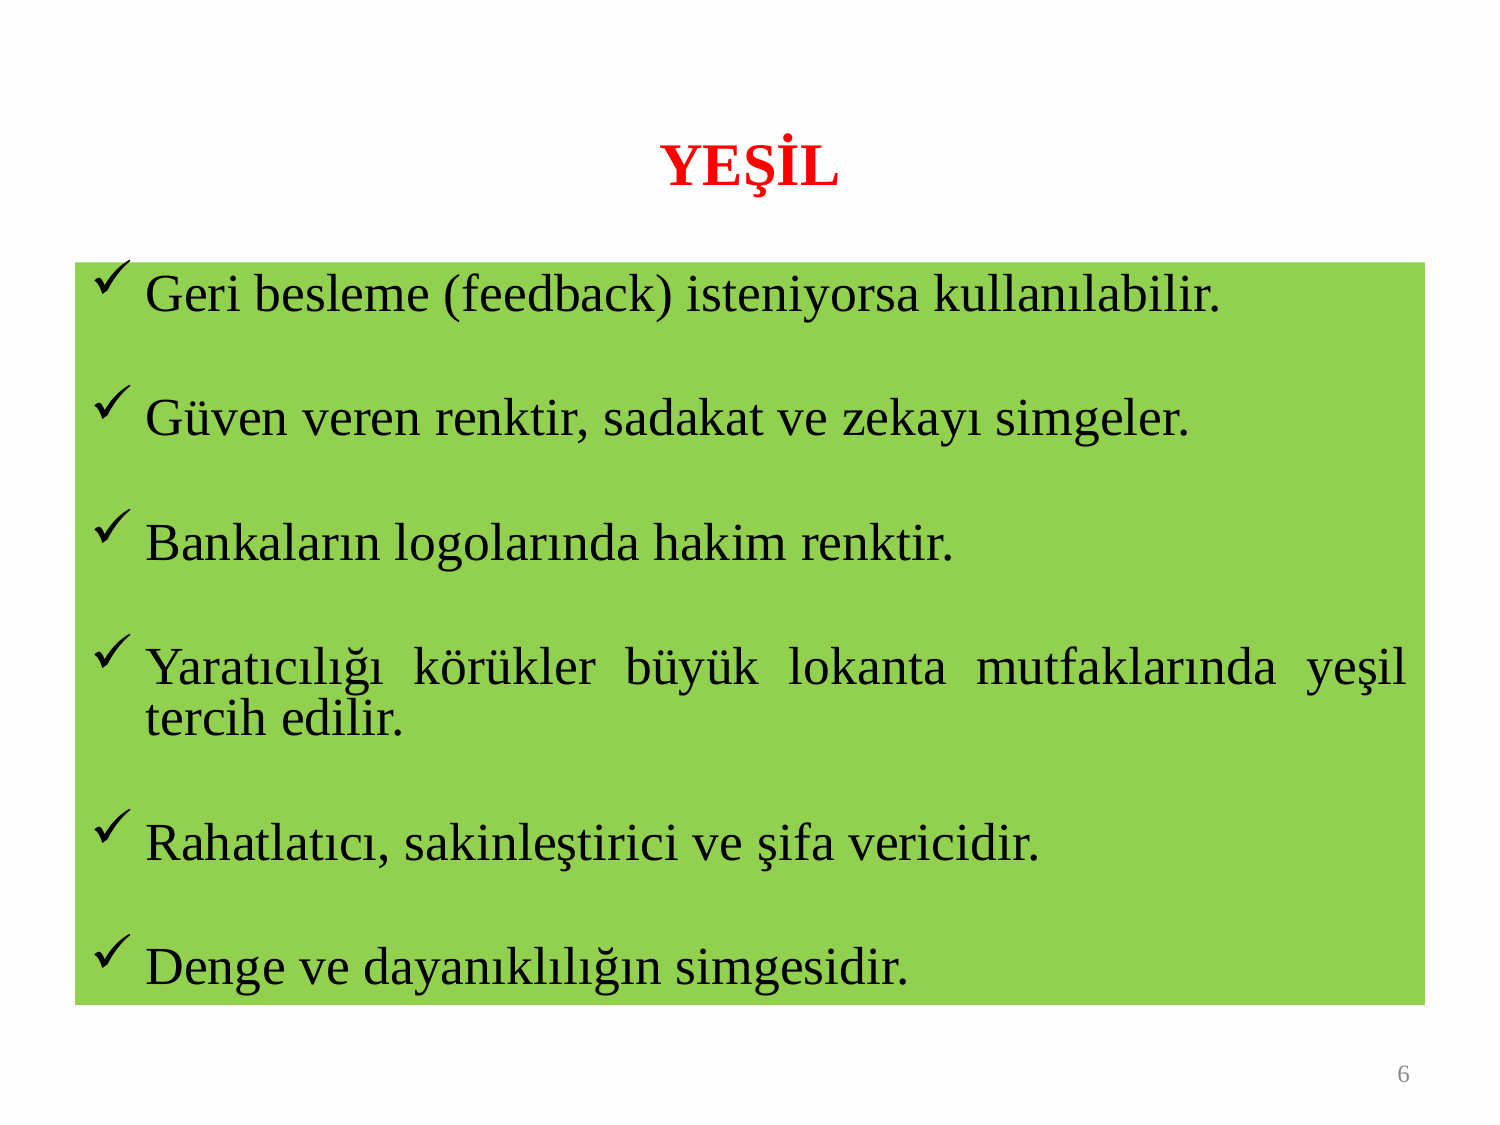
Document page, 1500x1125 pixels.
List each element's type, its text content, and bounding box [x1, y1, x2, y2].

title YEŞİL [75, 45, 1425, 233]
slide_number 6 [1074, 1042, 1425, 1103]
list Geri besleme (feedback) isteniyorsa kullanılabilir. Güven veren renktir, sadakat ve zekayı simgeler. Bankaların logolarında hakim renktir. Yaratıcılığı körükler büyük lokanta mutfaklarında yeşil tercih edilir. Rahatlatıcı, sakinleştirici ve şifa vericidir. Denge ve dayanıklılığın simgesidir. [75, 262, 1425, 1005]
